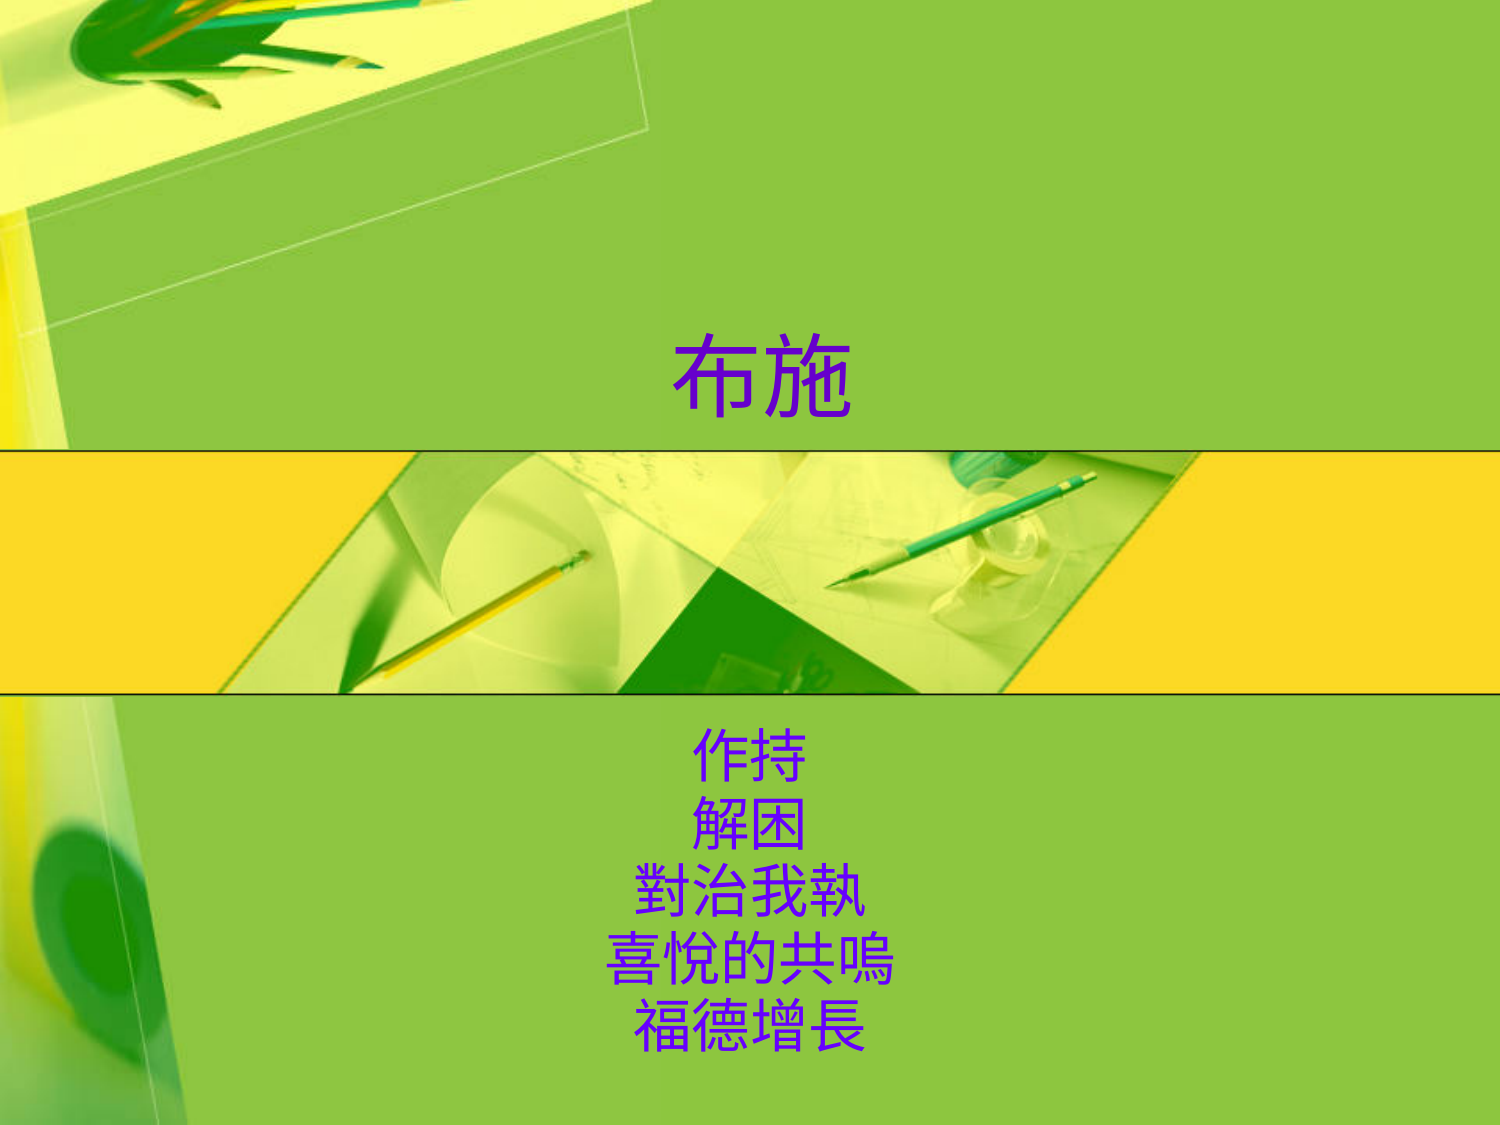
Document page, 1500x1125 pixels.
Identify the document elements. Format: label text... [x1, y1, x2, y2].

subtitle 作持 解困 對治我執 喜悅的共嗚 福德增長 [112, 725, 1388, 888]
title 布施 [125, 200, 1400, 548]
picture [0, 0, 1500, 1125]
